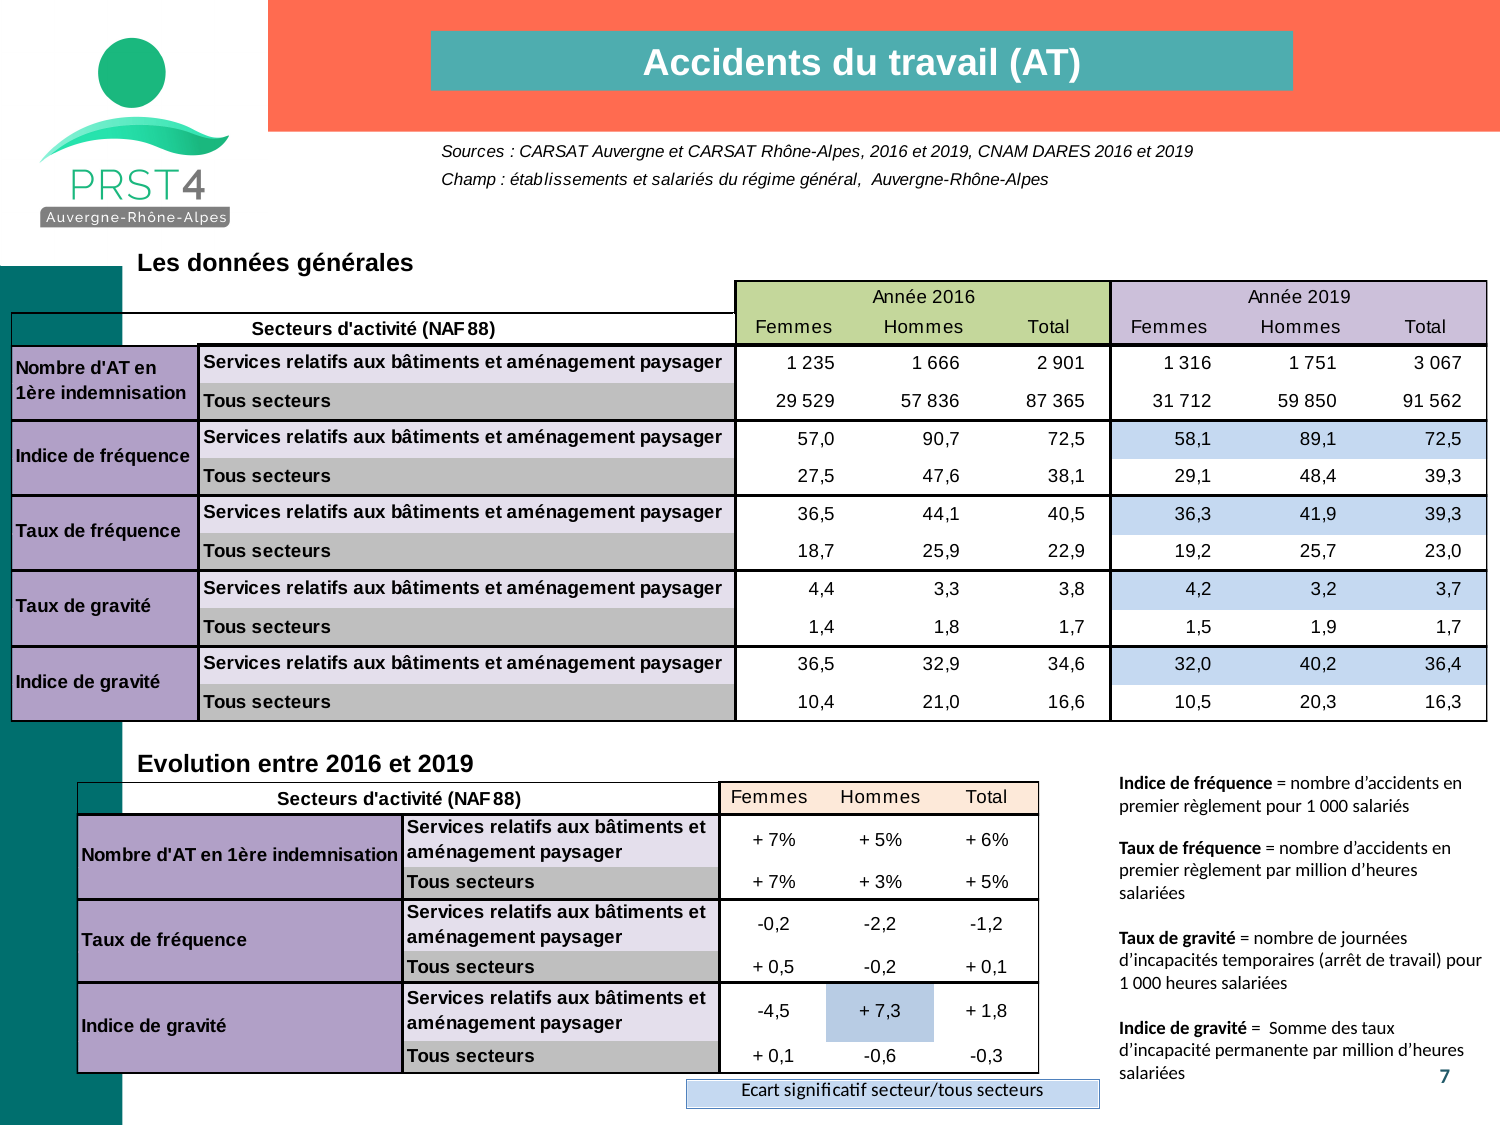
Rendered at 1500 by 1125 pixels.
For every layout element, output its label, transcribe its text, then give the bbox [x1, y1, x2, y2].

picture [76, 781, 1041, 1076]
text_box Indice de fréquence = nombre d’accidents en premier règlement pour 1 000 salariés Taux de fréquence = nombre d’accidents en premier règlement par million d’heures salariées Taux de gravité = nombre de journées d’incapacités temporaires (arrêt de travail) pour 1 000 heures salariées Indice de gravité = Somme des taux d’incapacité permanente par million d’heures salariées [1104, 763, 1500, 1091]
text_box Les données générales [122, 239, 1305, 279]
picture [10, 280, 1490, 724]
text_box Accidents du travail (AT) [430, 30, 1294, 91]
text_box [436, 136, 1409, 204]
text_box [685, 1079, 1100, 1109]
picture [1, 0, 268, 266]
text_box Evolution entre 2016 et 2019 [122, 740, 1305, 786]
